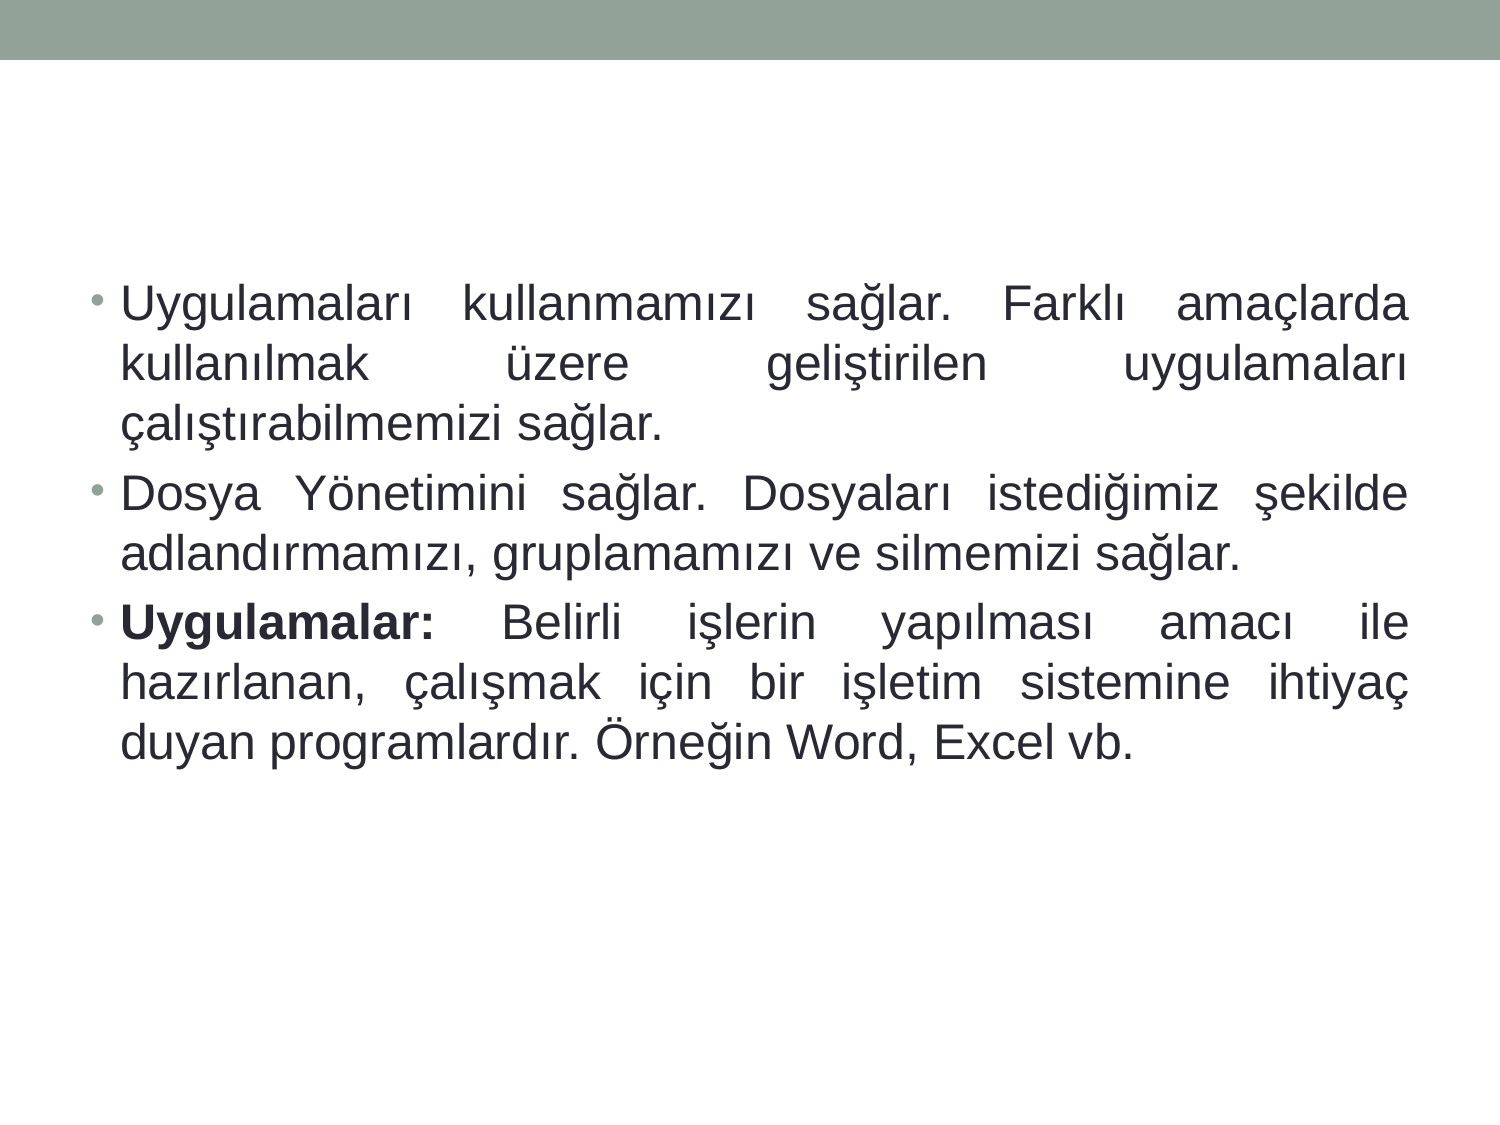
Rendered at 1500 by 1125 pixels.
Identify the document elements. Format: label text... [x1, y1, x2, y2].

list Uygulamaları kullanmamızı sağlar. Farklı amaçlarda kullanılmak üzere geliştirilen uygulamaları çalıştırabilmemizi sağlar. Dosya Yönetimini sağlar. Dosyaları istediğimiz şekilde adlandırmamızı, gruplamamızı ve silmemizi sağlar. Uygulamalar: Belirli işlerin yapılması amacı ile hazırlanan, çalışmak için bir işletim sistemine ihtiyaç duyan programlardır. Örneğin Word, Excel vb. [75, 262, 1425, 1063]
